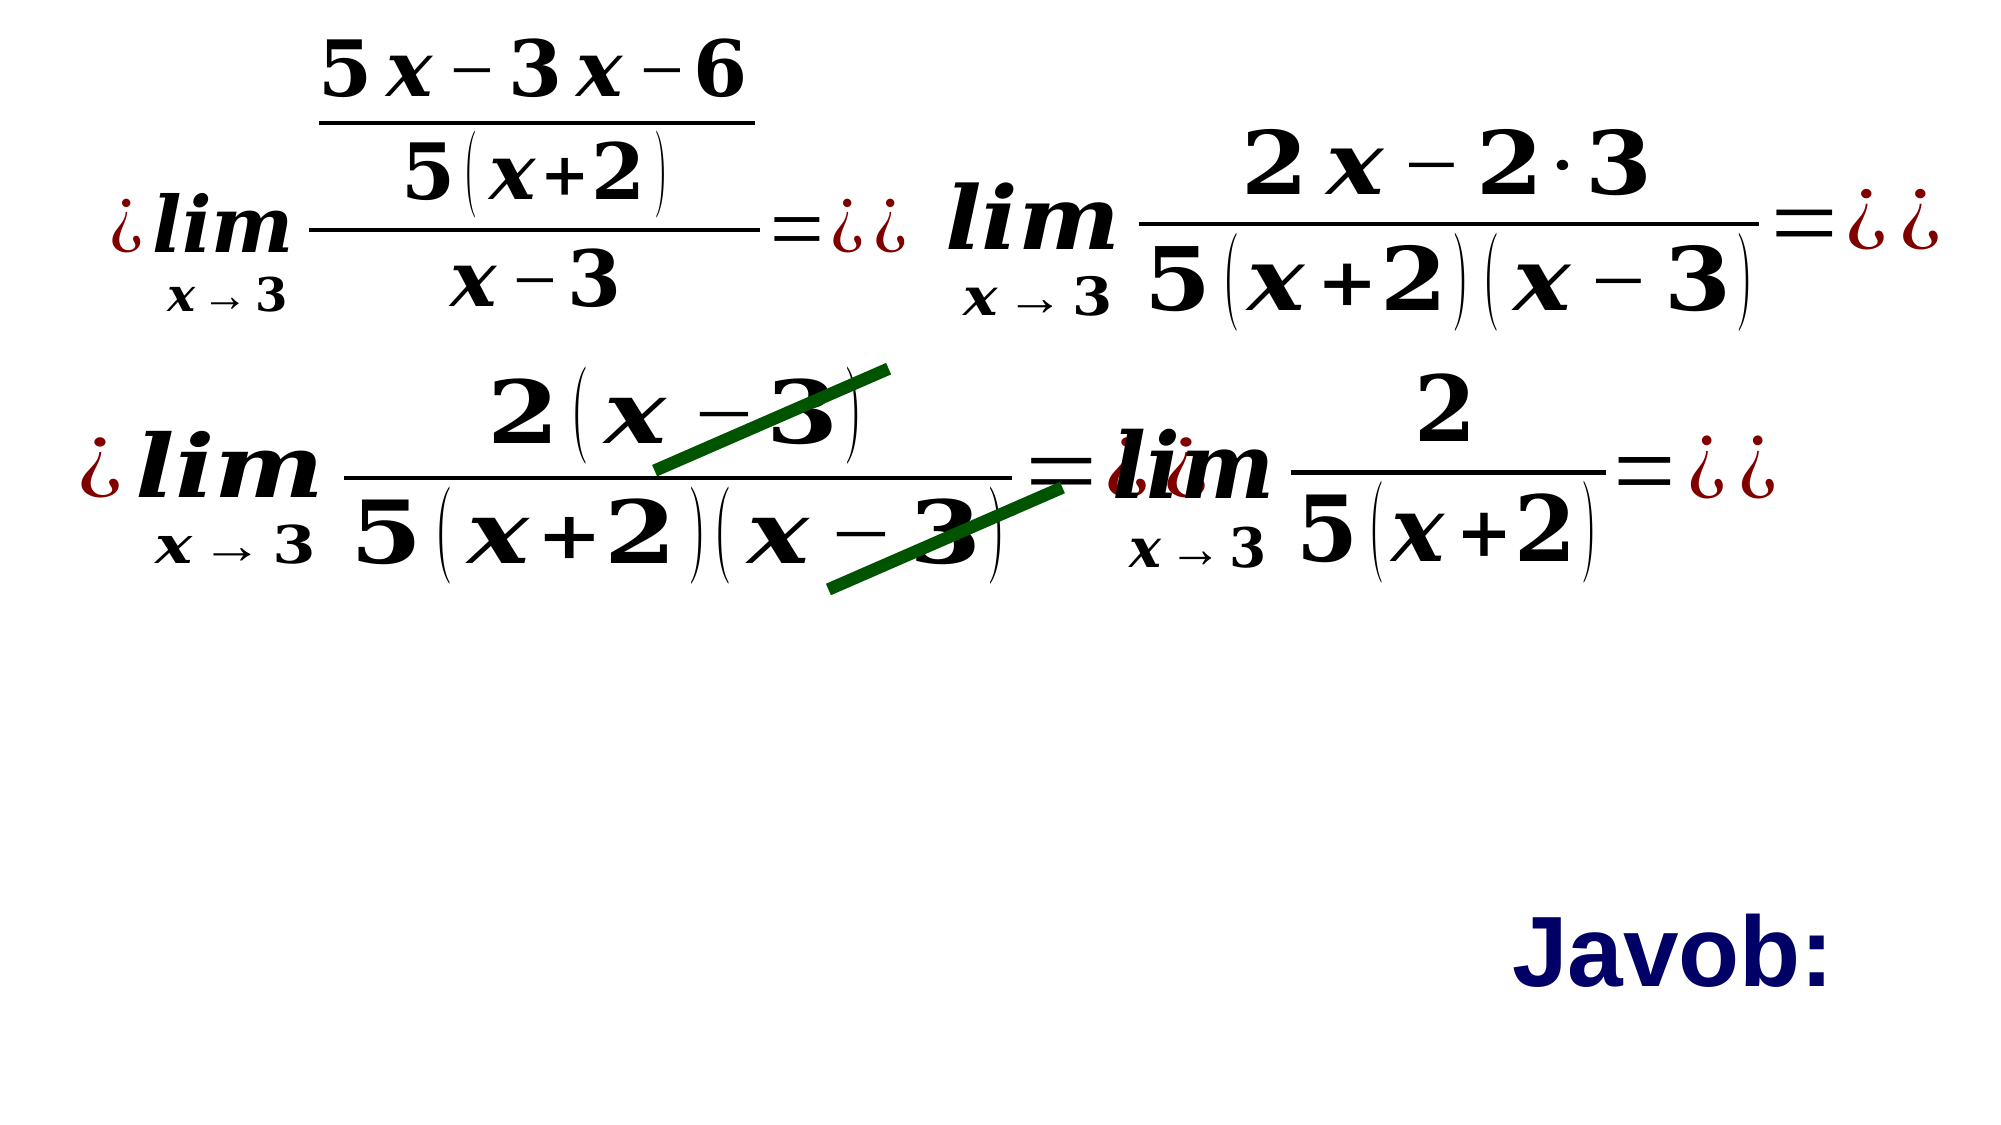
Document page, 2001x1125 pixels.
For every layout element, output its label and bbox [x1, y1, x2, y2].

text_box [654, 368, 889, 471]
text_box [828, 487, 1063, 590]
